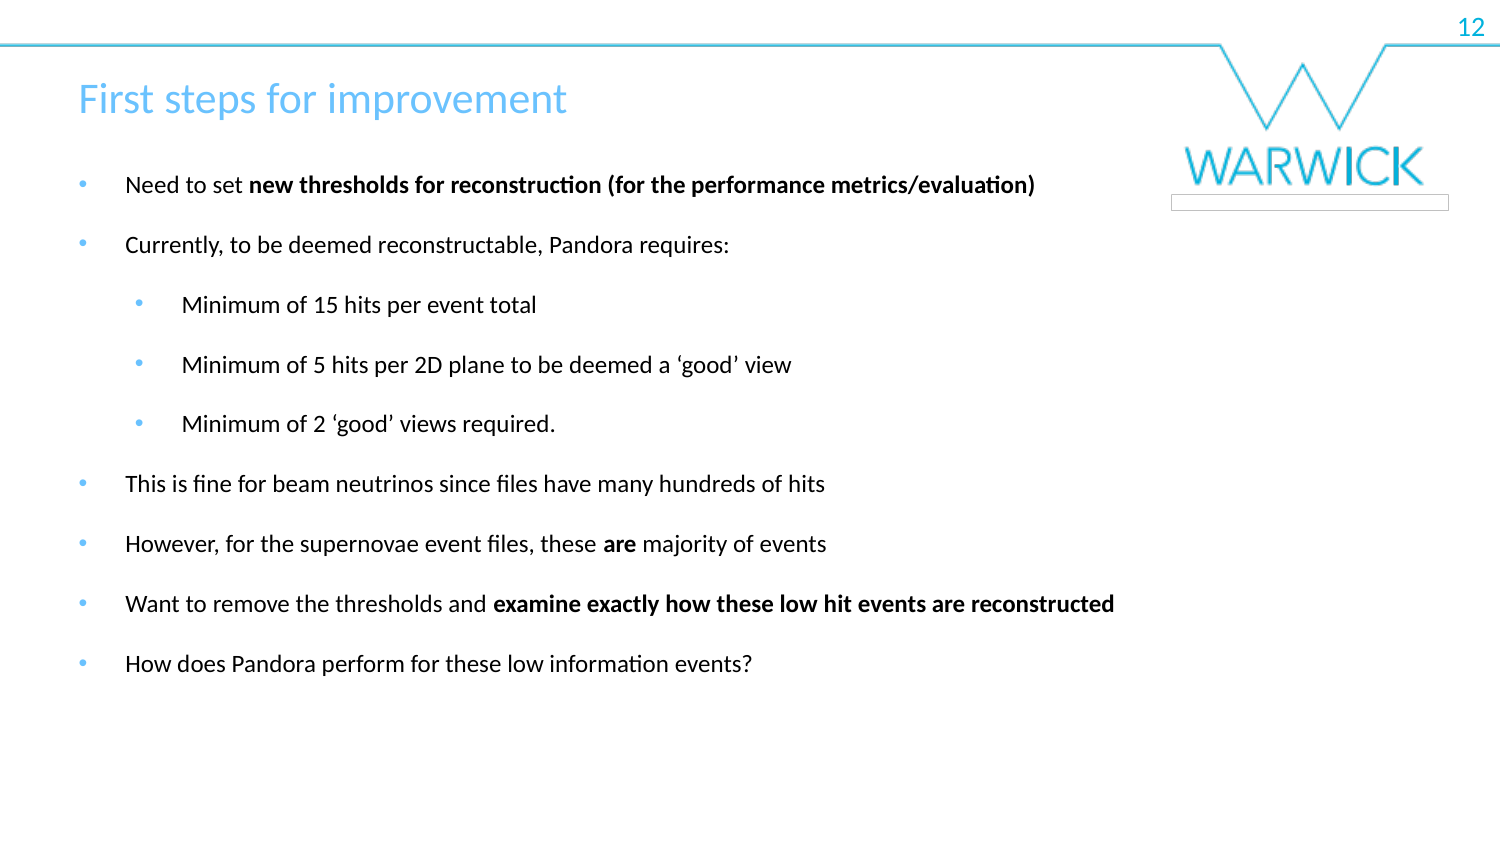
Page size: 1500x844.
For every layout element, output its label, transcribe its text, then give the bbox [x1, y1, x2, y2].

list First steps for improvement [63, 68, 653, 131]
text_box Need to set new thresholds for reconstruction (for the performance metrics/evaluation) Currently, to be deemed reconstructable, Pandora requires: Minimum of 15 hits per event total Minimum of 5 hits per 2D plane to be deemed a ‘good’ view Minimum of 2 ‘good’ views required. This is fine for beam neutrinos since files have many hundreds of hits However, for the supernovae event files, these are majority of events Want to remove the thresholds and examine exactly how these low hit events are reconstructed How does Pandora perform for these low information events? [63, 131, 1452, 685]
